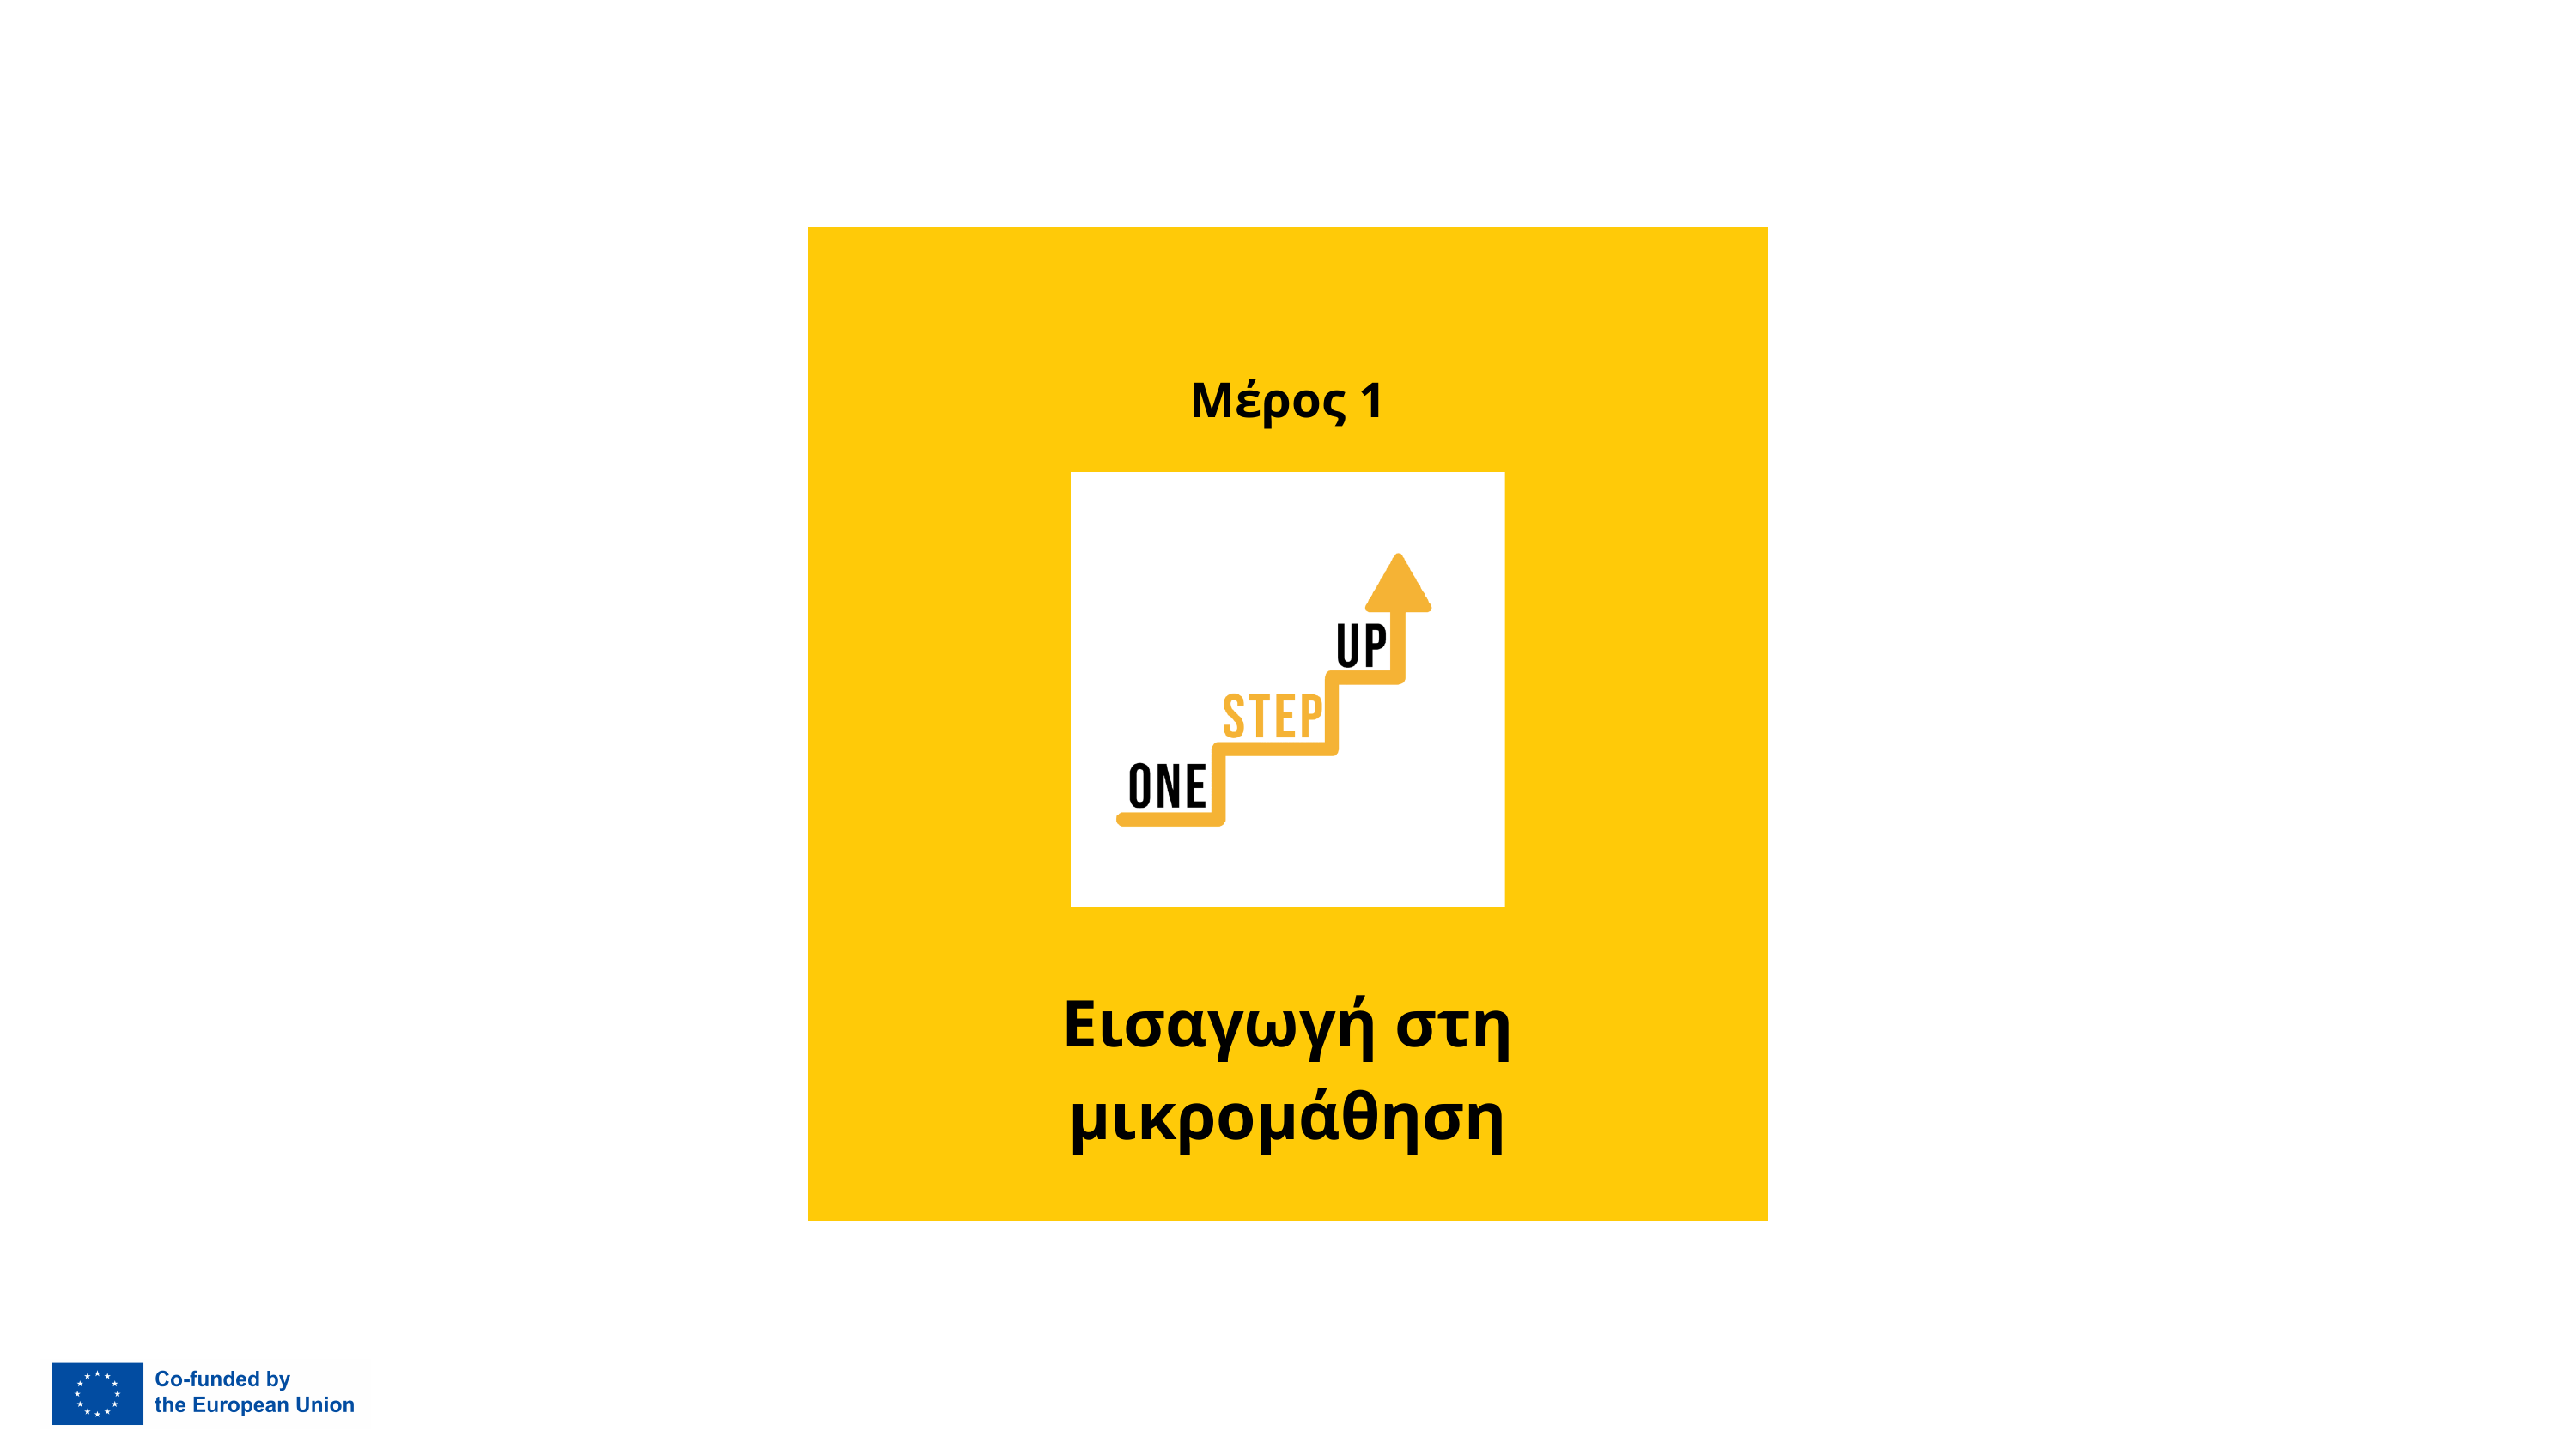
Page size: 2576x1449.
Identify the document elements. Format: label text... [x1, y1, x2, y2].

text_box [807, 227, 1769, 1222]
text_box Μέρος 1 [1177, 357, 1399, 427]
text_box [1071, 472, 1505, 907]
text_box Εισαγωγή στη μικρομάθηση [1025, 967, 1551, 1153]
picture [39, 1359, 371, 1429]
